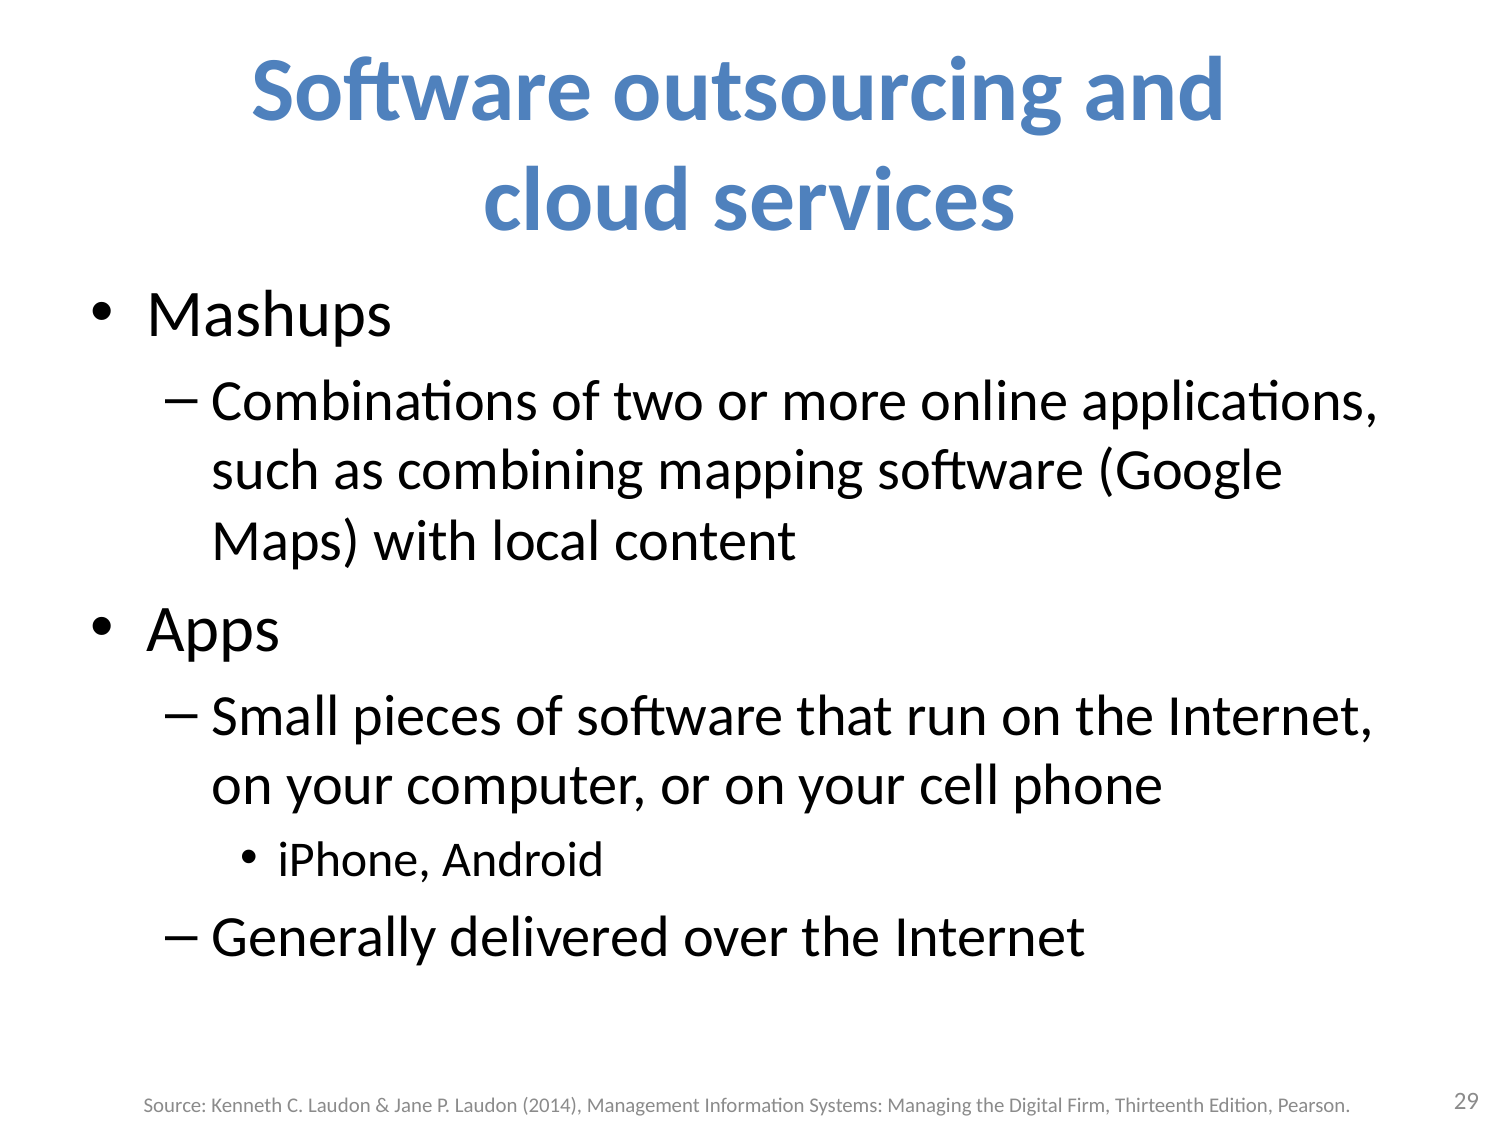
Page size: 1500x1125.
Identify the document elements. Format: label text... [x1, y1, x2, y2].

title Software outsourcing and cloud services [75, 45, 1425, 233]
footer Source: Kenneth C. Laudon & Jane P. Laudon (2014), Management Information Systems: Managing the Digital Firm, Thirteenth Edition, Pearson. [106, 1082, 1394, 1125]
list Mashups Combinations of two or more online applications, such as combining mapping software (Google Maps) with local content Apps Small pieces of software that run on the Internet, on your computer, or on your cell phone iPhone, Android Generally delivered over the Internet [75, 262, 1425, 1005]
slide_number 29 [1144, 1069, 1495, 1125]
